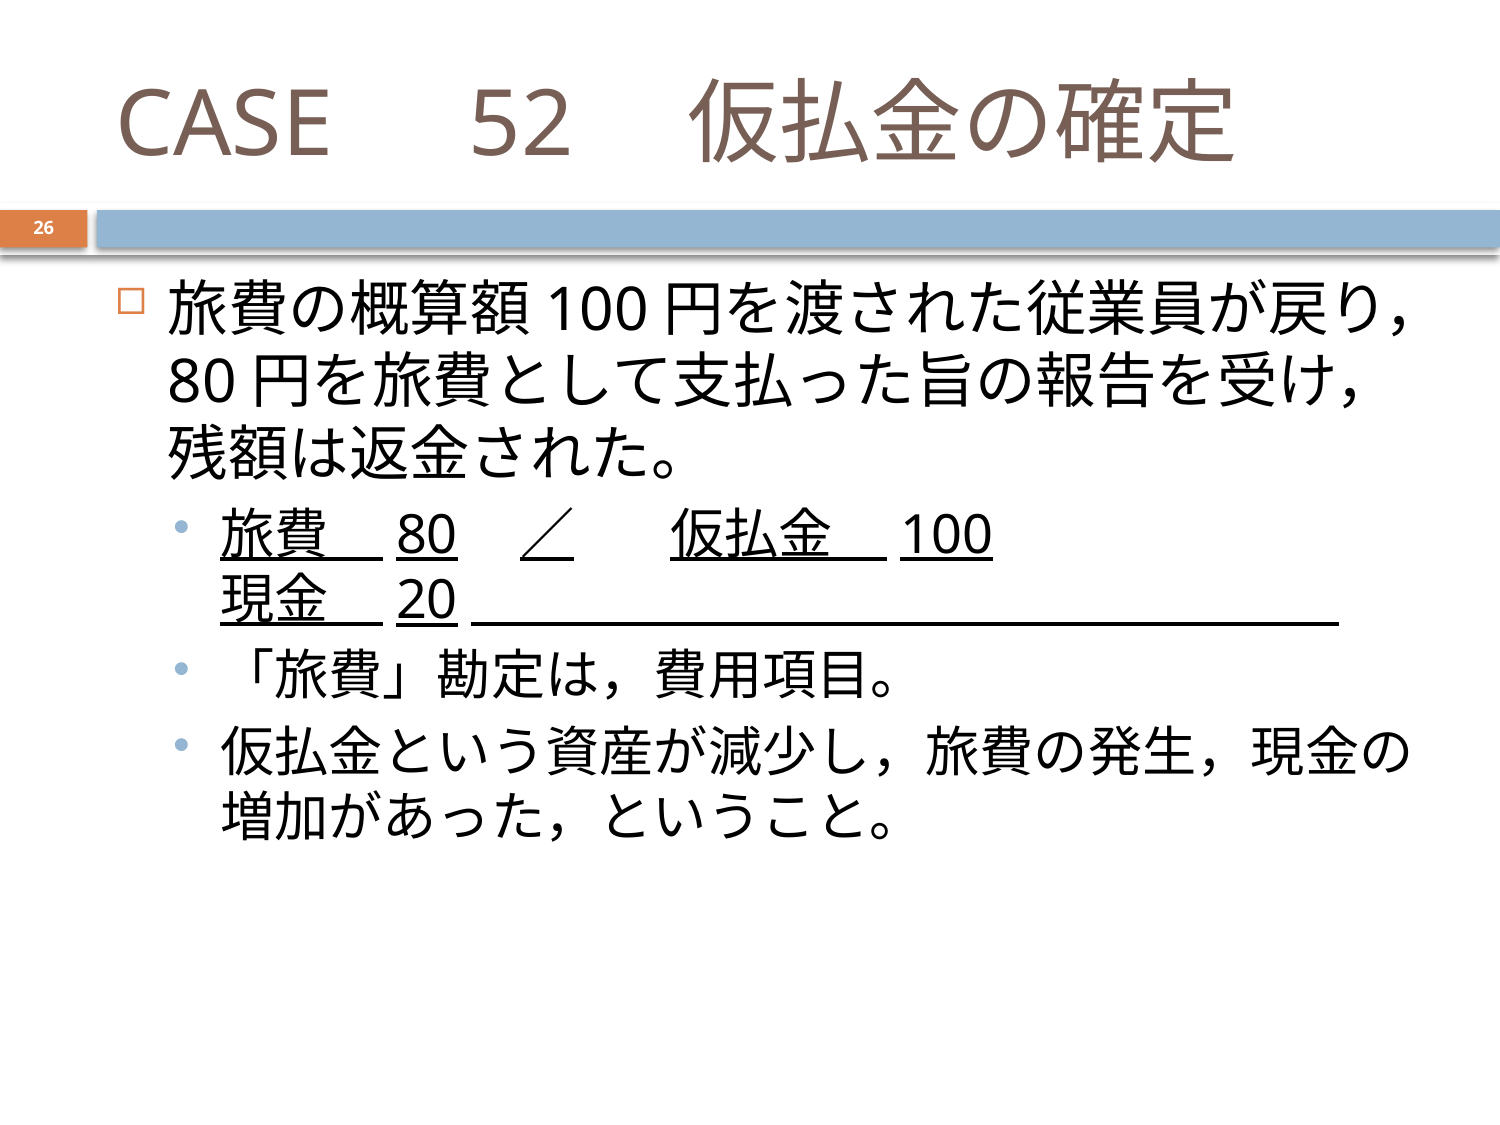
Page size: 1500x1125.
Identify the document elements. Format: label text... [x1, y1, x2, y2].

list 旅費の概算額100円を渡された従業員が戻り，80円を旅費として支払った旨の報告を受け，残額は返金された。 旅費 80 ／ 仮払金 100 現金 20 | 「旅費」勘定は，費用項目。 仮払金という資産が減少し，旅費の発生，現金の増加があった，ということ。 [100, 262, 1438, 1083]
title CASE 52 仮払金の確定 [100, 37, 1438, 200]
slide_number 26 [0, 208, 88, 249]
